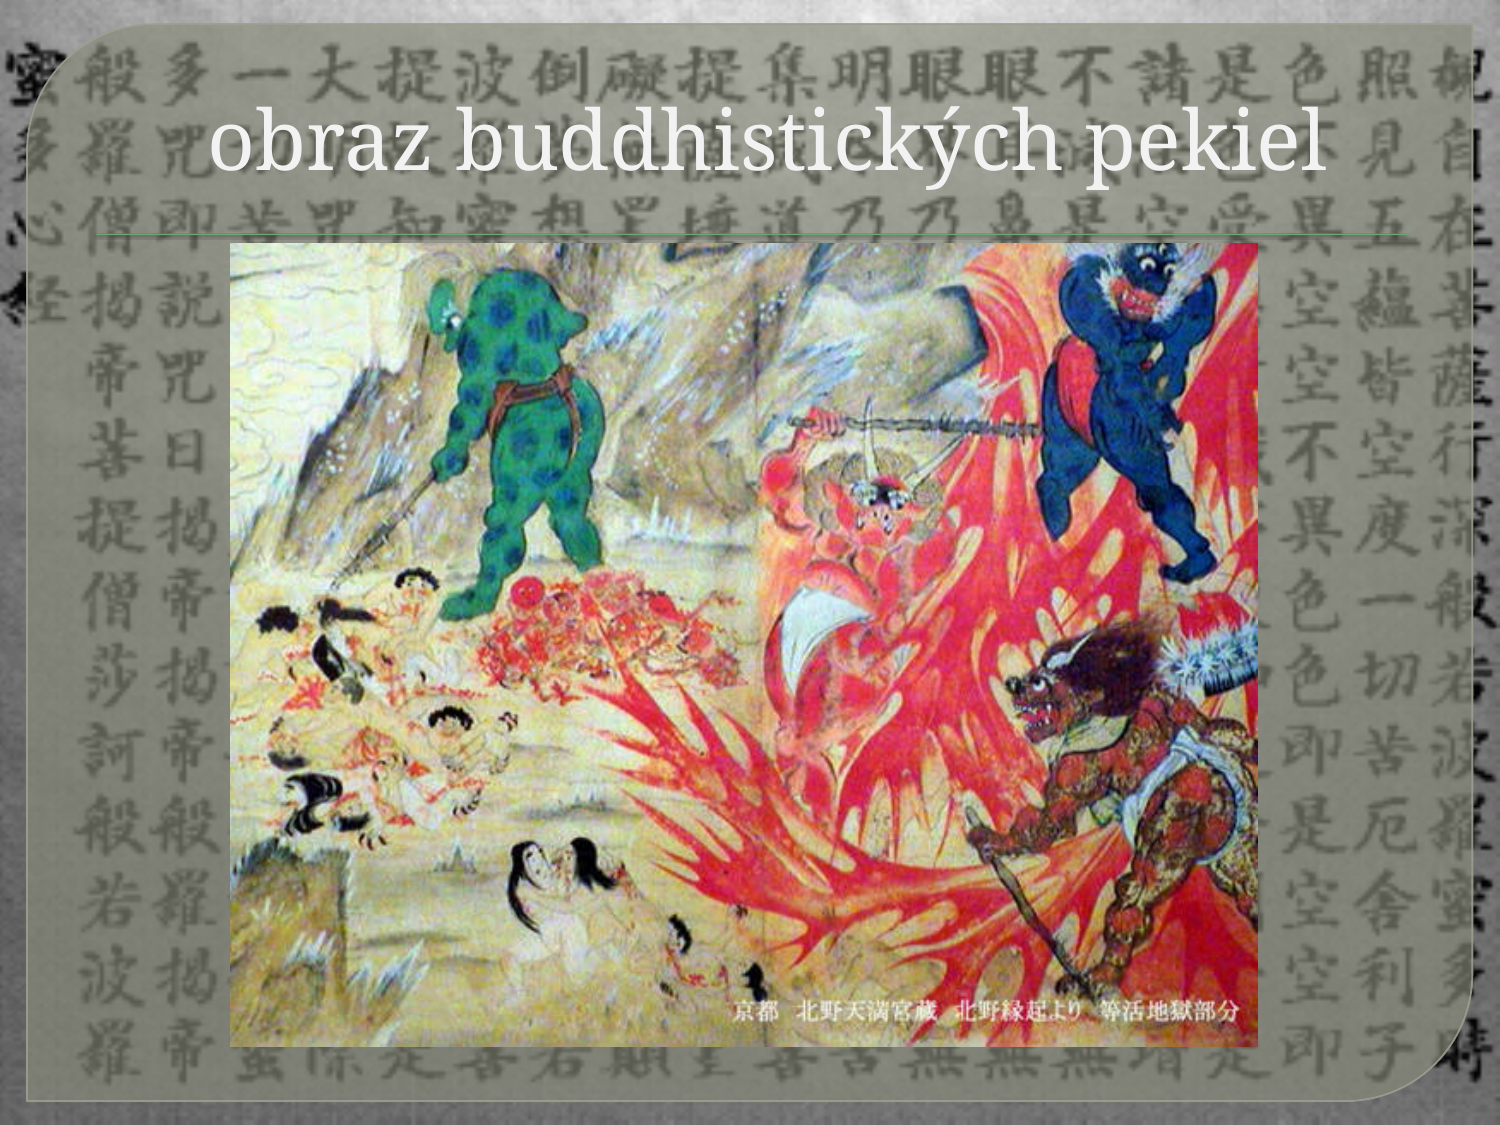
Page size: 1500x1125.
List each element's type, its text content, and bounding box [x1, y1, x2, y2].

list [229, 243, 1259, 1047]
picture [0, 0, 1500, 1125]
title obraz buddhistických pekiel [88, 42, 1439, 195]
